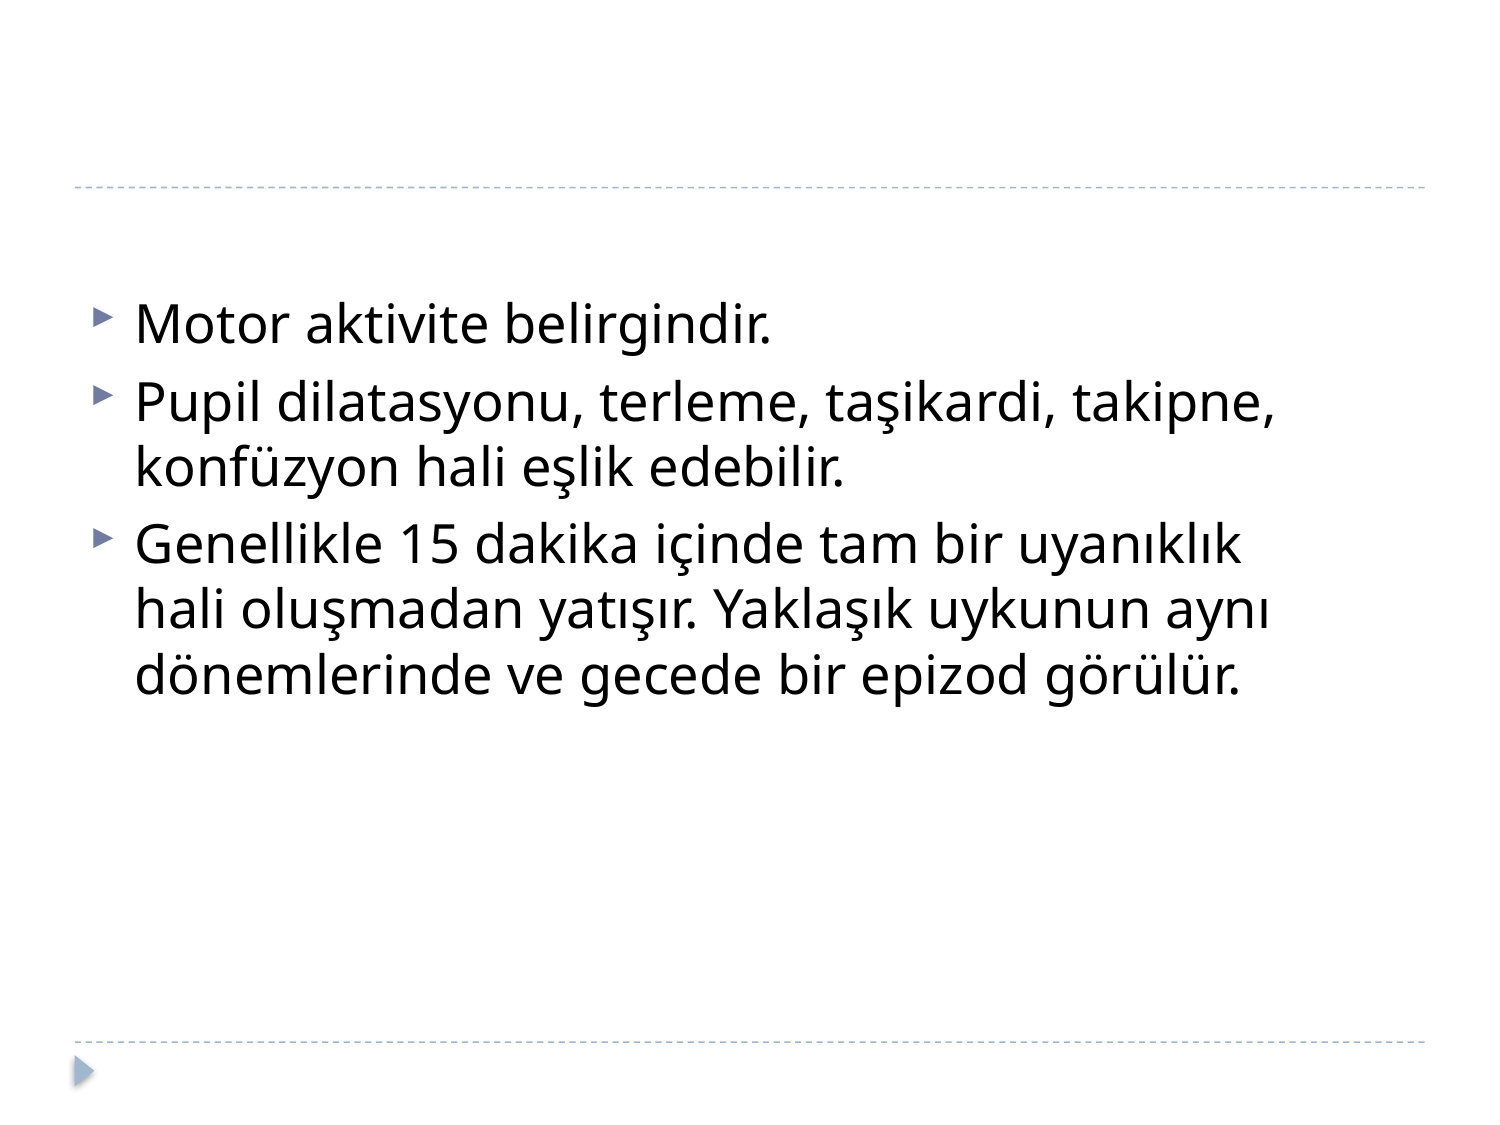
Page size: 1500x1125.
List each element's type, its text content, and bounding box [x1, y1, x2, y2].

list Motor aktivite belirgindir. Pupil dilatasyonu, terleme, taşikardi, takipne, konfüzyon hali eşlik edebilir. Genellikle 15 dakika içinde tam bir uyanıklık hali oluşmadan yatışır. Yaklaşık uykunun aynı dönemlerinde ve gecede bir epizod görülür. [75, 282, 1317, 1006]
